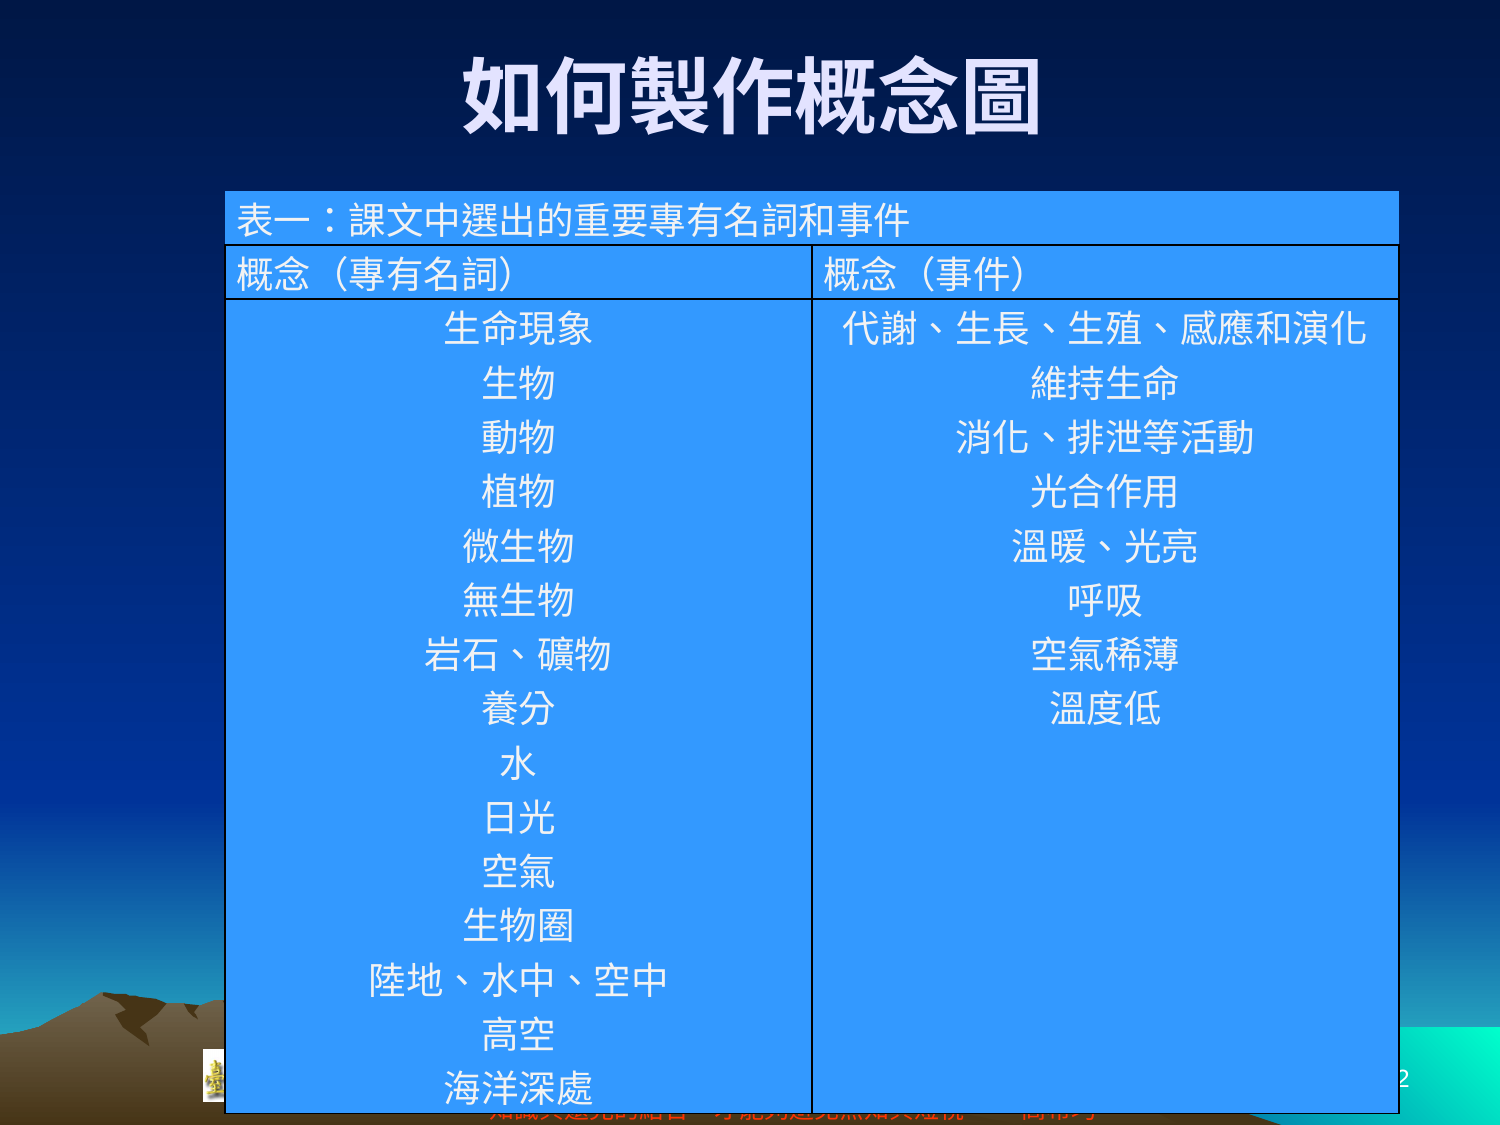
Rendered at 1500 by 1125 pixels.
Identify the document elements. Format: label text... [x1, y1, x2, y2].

table_cell 概念（事件） [813, 246, 1398, 298]
table_cell 生命現象 生物 動物 植物 微生物 無生物 岩石、礦物 養分 水 日光 空氣 生物圈 陸地、水中、空中 高空 海洋深處 [226, 300, 811, 1113]
table_header 表一：課文中選出的重要專有名詞和事件 [225, 191, 1399, 244]
picture [203, 1049, 224, 1102]
title 如何製作概念圖 [77, 0, 1429, 188]
table_cell 代謝、生長、生殖、感應和演化 維持生命 消化、排泄等活動 光合作用 溫暖、光亮 呼吸 空氣稀薄 溫度低 [813, 300, 1398, 1113]
table_cell 概念（專有名詞） [226, 246, 811, 298]
slide_number 12 [1400, 1024, 1426, 1101]
